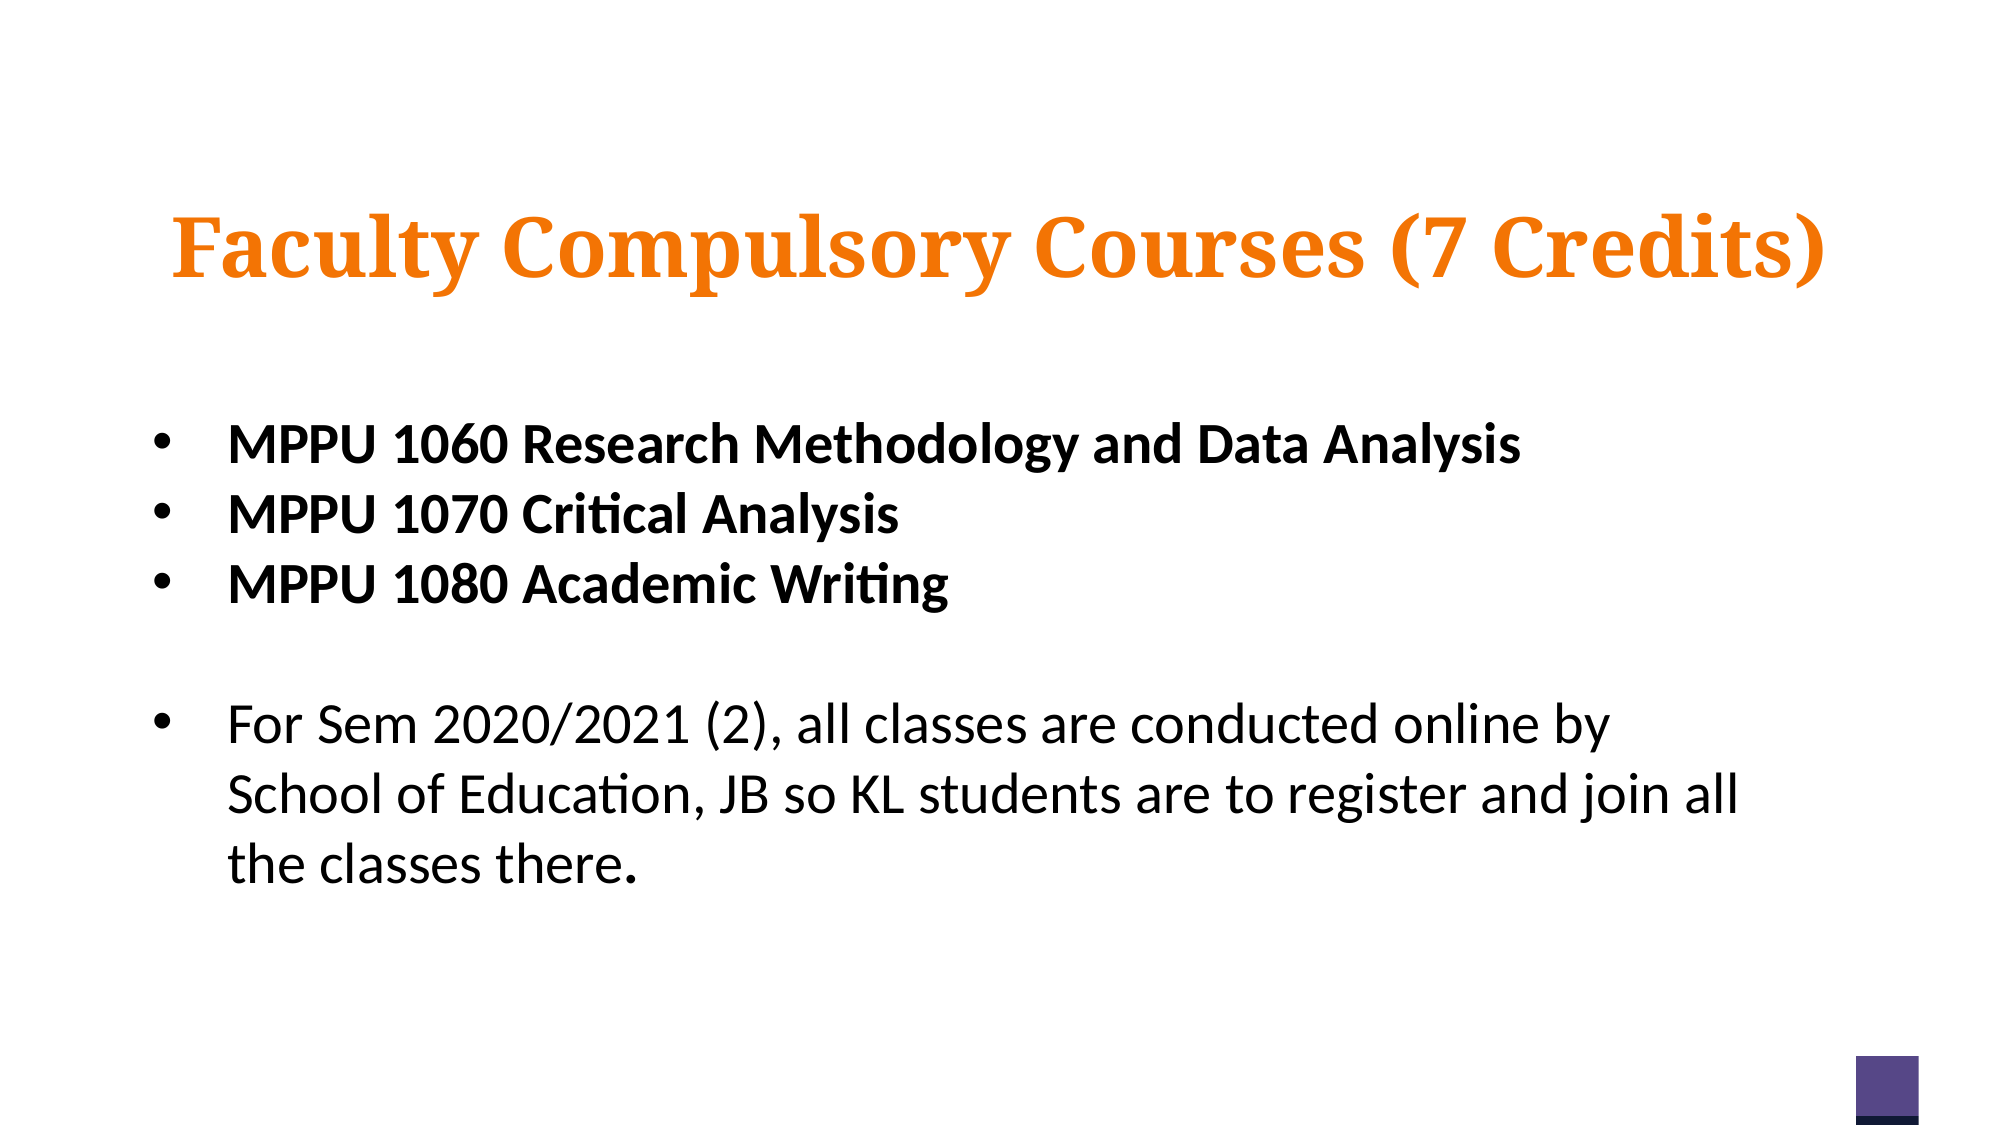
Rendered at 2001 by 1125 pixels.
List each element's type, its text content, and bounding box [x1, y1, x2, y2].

text_box Faculty Compulsory Courses (7 Credits) [0, 186, 2000, 302]
text_box MPPU 1060 Research Methodology and Data Analysis MPPU 1070 Critical Analysis MPPU 1080 Academic Writing For Sem 2020/2021 (2), all classes are conducted online by School of Education, JB so KL students are to register and join all the classes there. [137, 397, 1791, 903]
